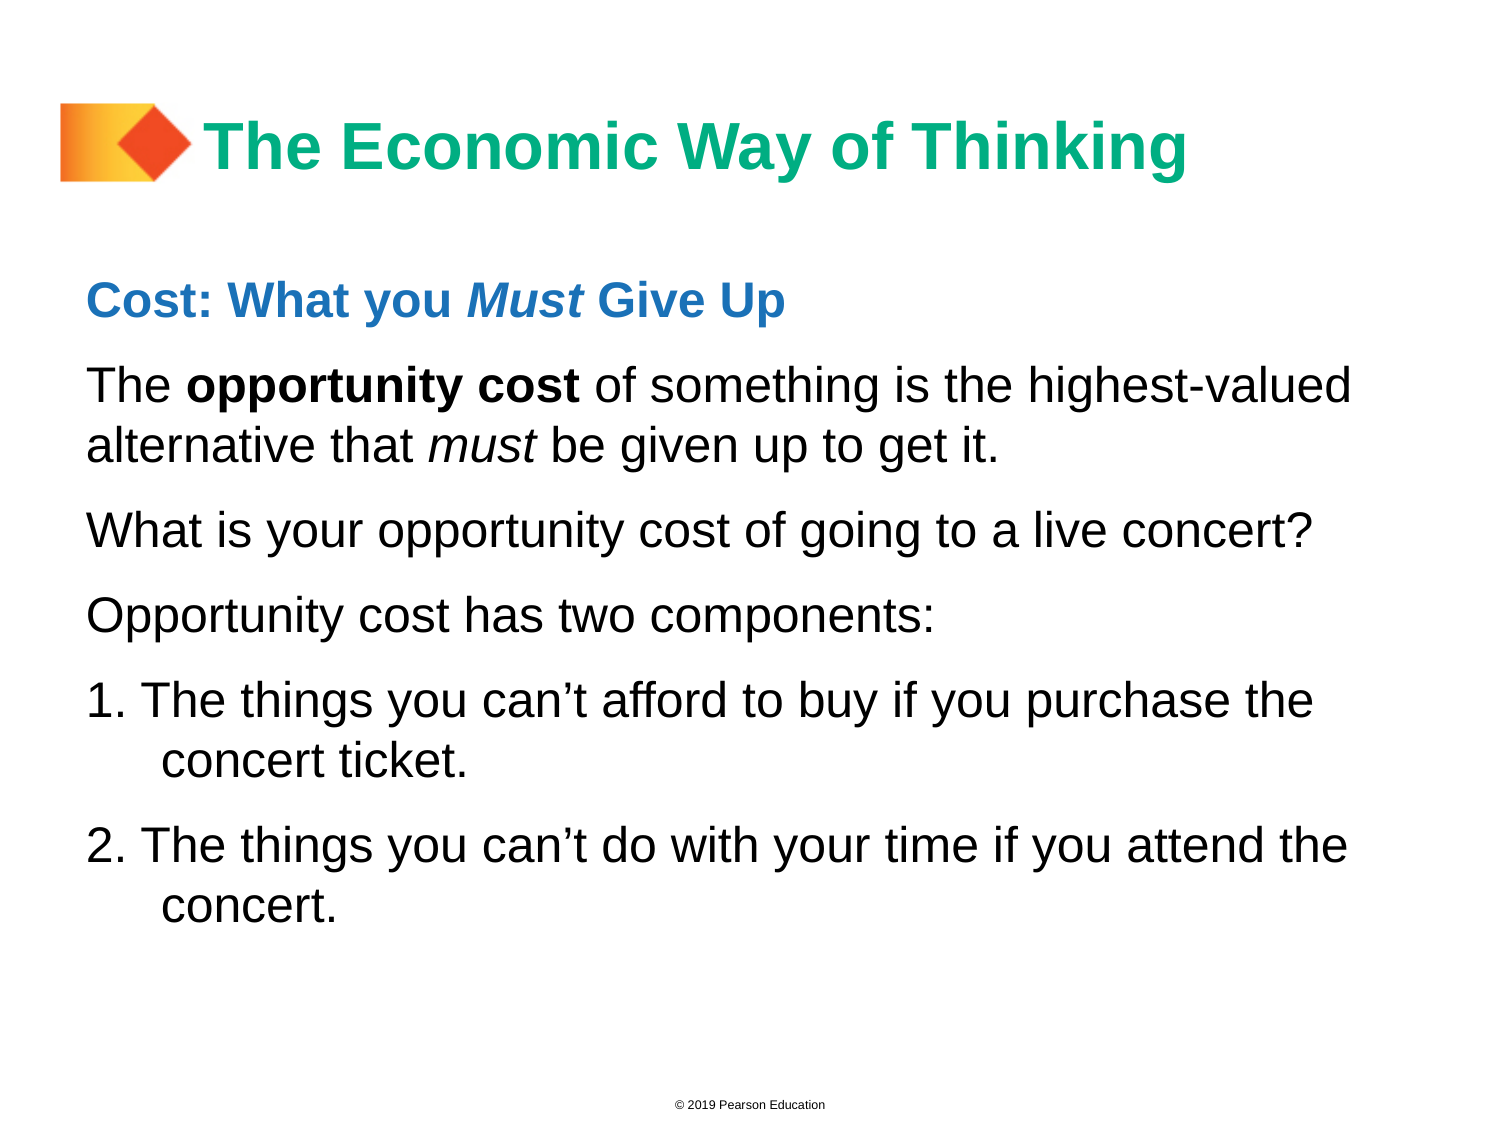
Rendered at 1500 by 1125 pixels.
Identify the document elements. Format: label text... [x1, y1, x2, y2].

picture [59, 102, 188, 184]
title The Economic Way of Thinking [188, 50, 1364, 236]
list Cost: What you Must Give Up The opportunity cost of something is the highest-valued alternative that must be given up to get it. What is your opportunity cost of going to a live concert? Opportunity cost has two components: 1. The things you can’t afford to buy if you purchase the concert ticket. 2. The things you can’t do with your time if you attend the concert. [59, 259, 1410, 1003]
